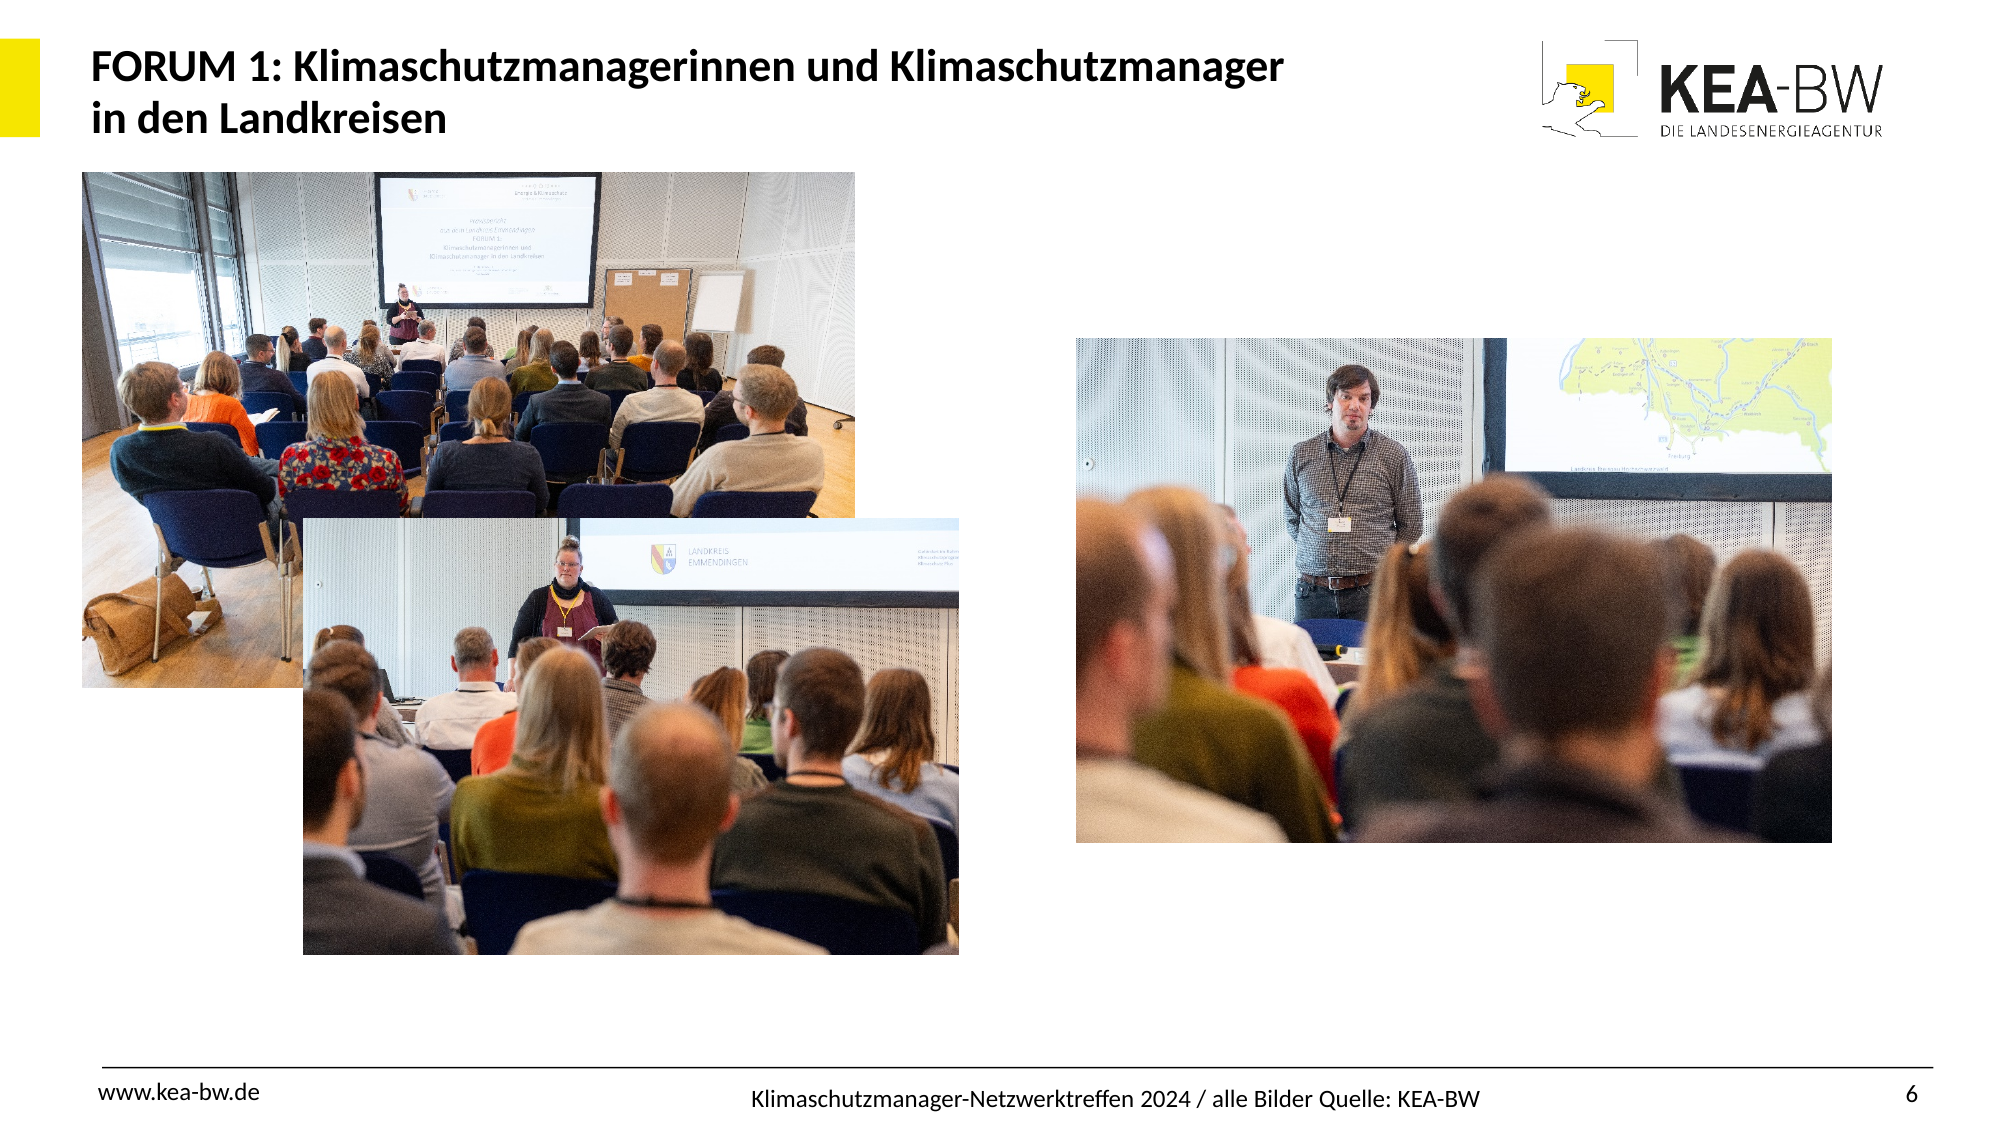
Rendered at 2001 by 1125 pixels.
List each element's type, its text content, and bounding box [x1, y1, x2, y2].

title FORUM 1: Klimaschutzmanagerinnen und Klimaschutzmanager in den Landkreisen [76, 32, 1627, 173]
slide_number 5 [1818, 1070, 1934, 1121]
picture [82, 172, 959, 955]
picture [1076, 337, 1833, 843]
picture [1521, 21, 1900, 157]
